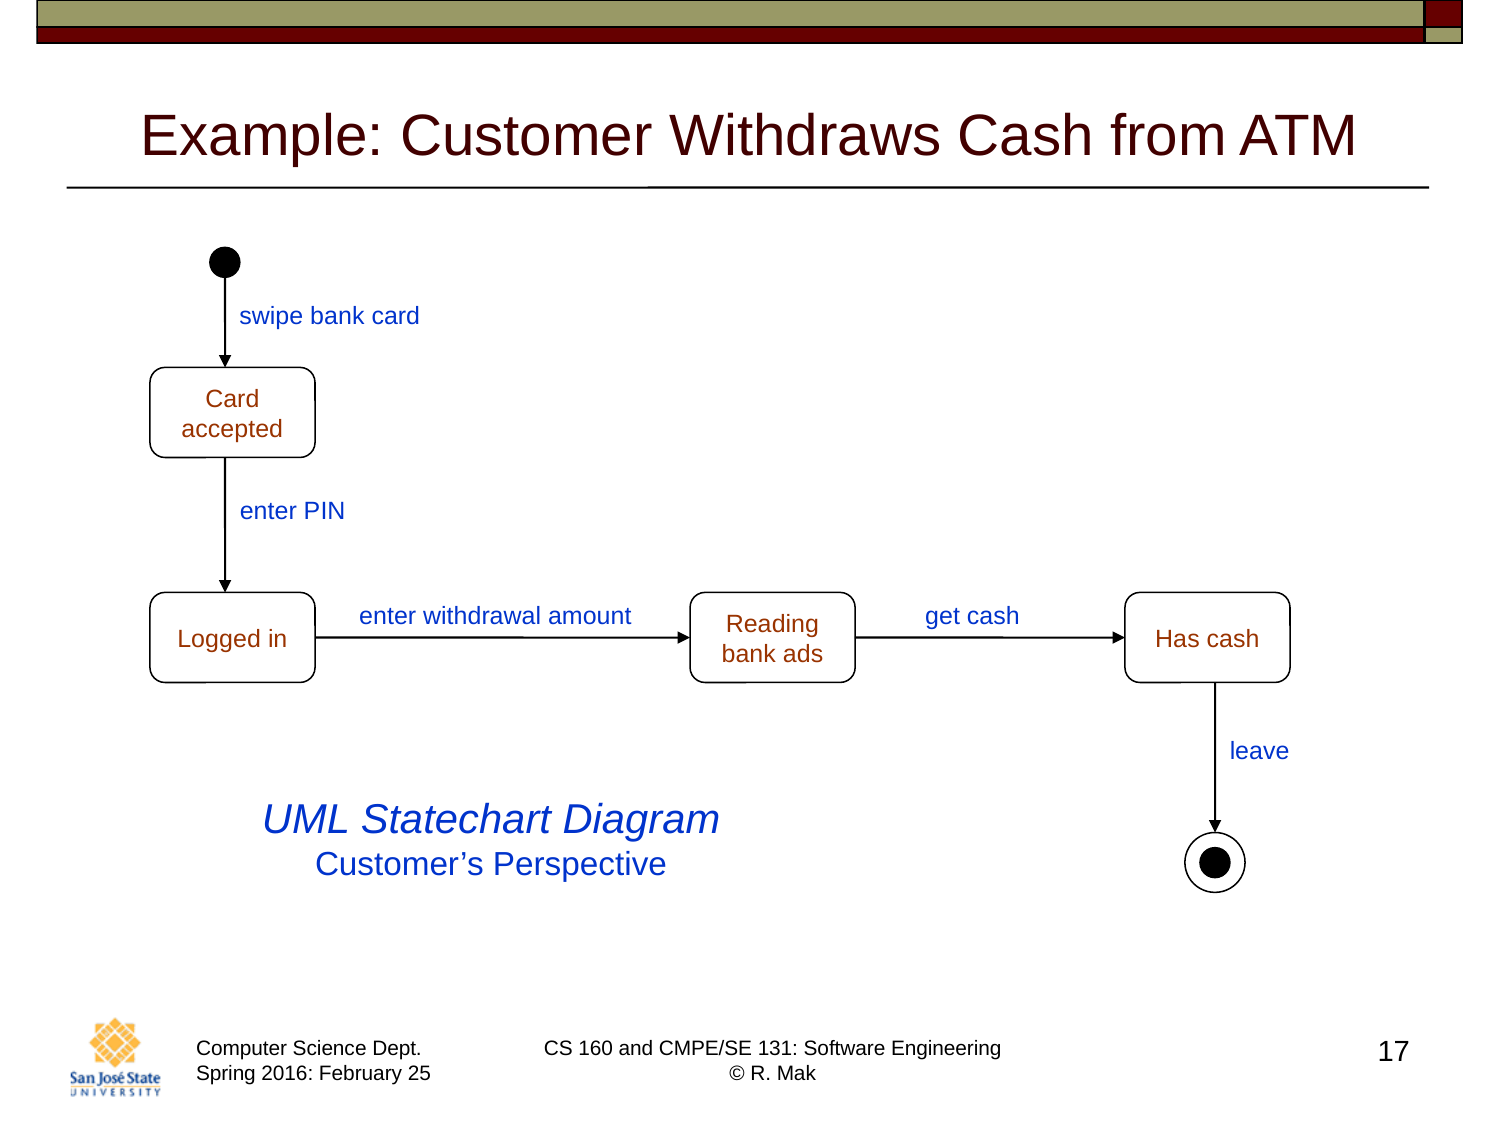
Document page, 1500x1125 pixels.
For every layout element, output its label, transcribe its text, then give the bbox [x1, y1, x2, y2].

slide_number 17 [1112, 1025, 1425, 1100]
text_box enter withdrawal amount [344, 592, 648, 638]
text_box leave [1215, 727, 1305, 773]
text_box Reading bank ads [690, 592, 856, 683]
text_box get cash [910, 592, 1035, 638]
picture [60, 1012, 166, 1112]
text_box [218, 277, 232, 368]
text_box Card accepted [149, 367, 316, 458]
text_box swipe bank card [226, 292, 436, 338]
text_box Logged in [149, 592, 316, 683]
text_box [1035, 631, 1126, 644]
text_box Has cash [1124, 592, 1291, 683]
text_box [209, 247, 240, 278]
text_box UML Statechart Diagram Customer’s Perspective [246, 784, 736, 890]
text_box [648, 631, 691, 644]
title Example: Customer Withdraws Cash from ATM [75, 67, 1425, 175]
text_box [1208, 682, 1222, 830]
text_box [1184, 832, 1246, 893]
text_box [218, 457, 232, 593]
text_box enter PIN [225, 487, 361, 533]
